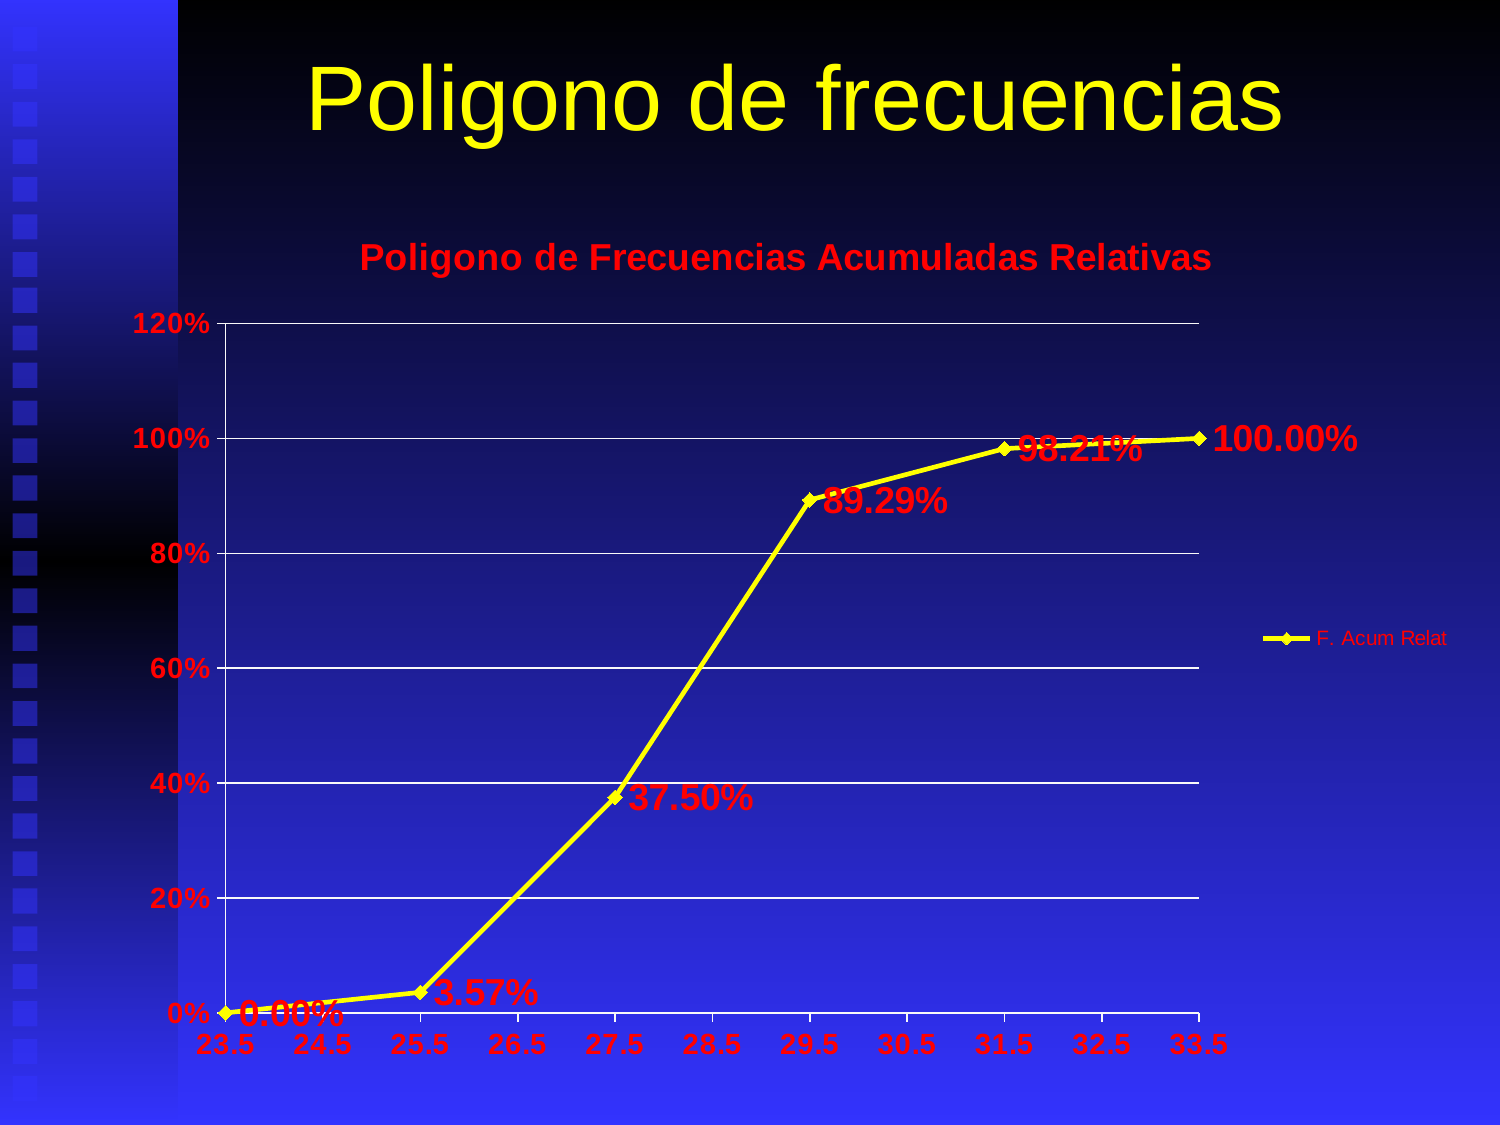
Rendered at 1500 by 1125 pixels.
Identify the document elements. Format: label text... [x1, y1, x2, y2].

title Poligono de frecuencias [128, 0, 1463, 188]
chart [105, 198, 1468, 1079]
